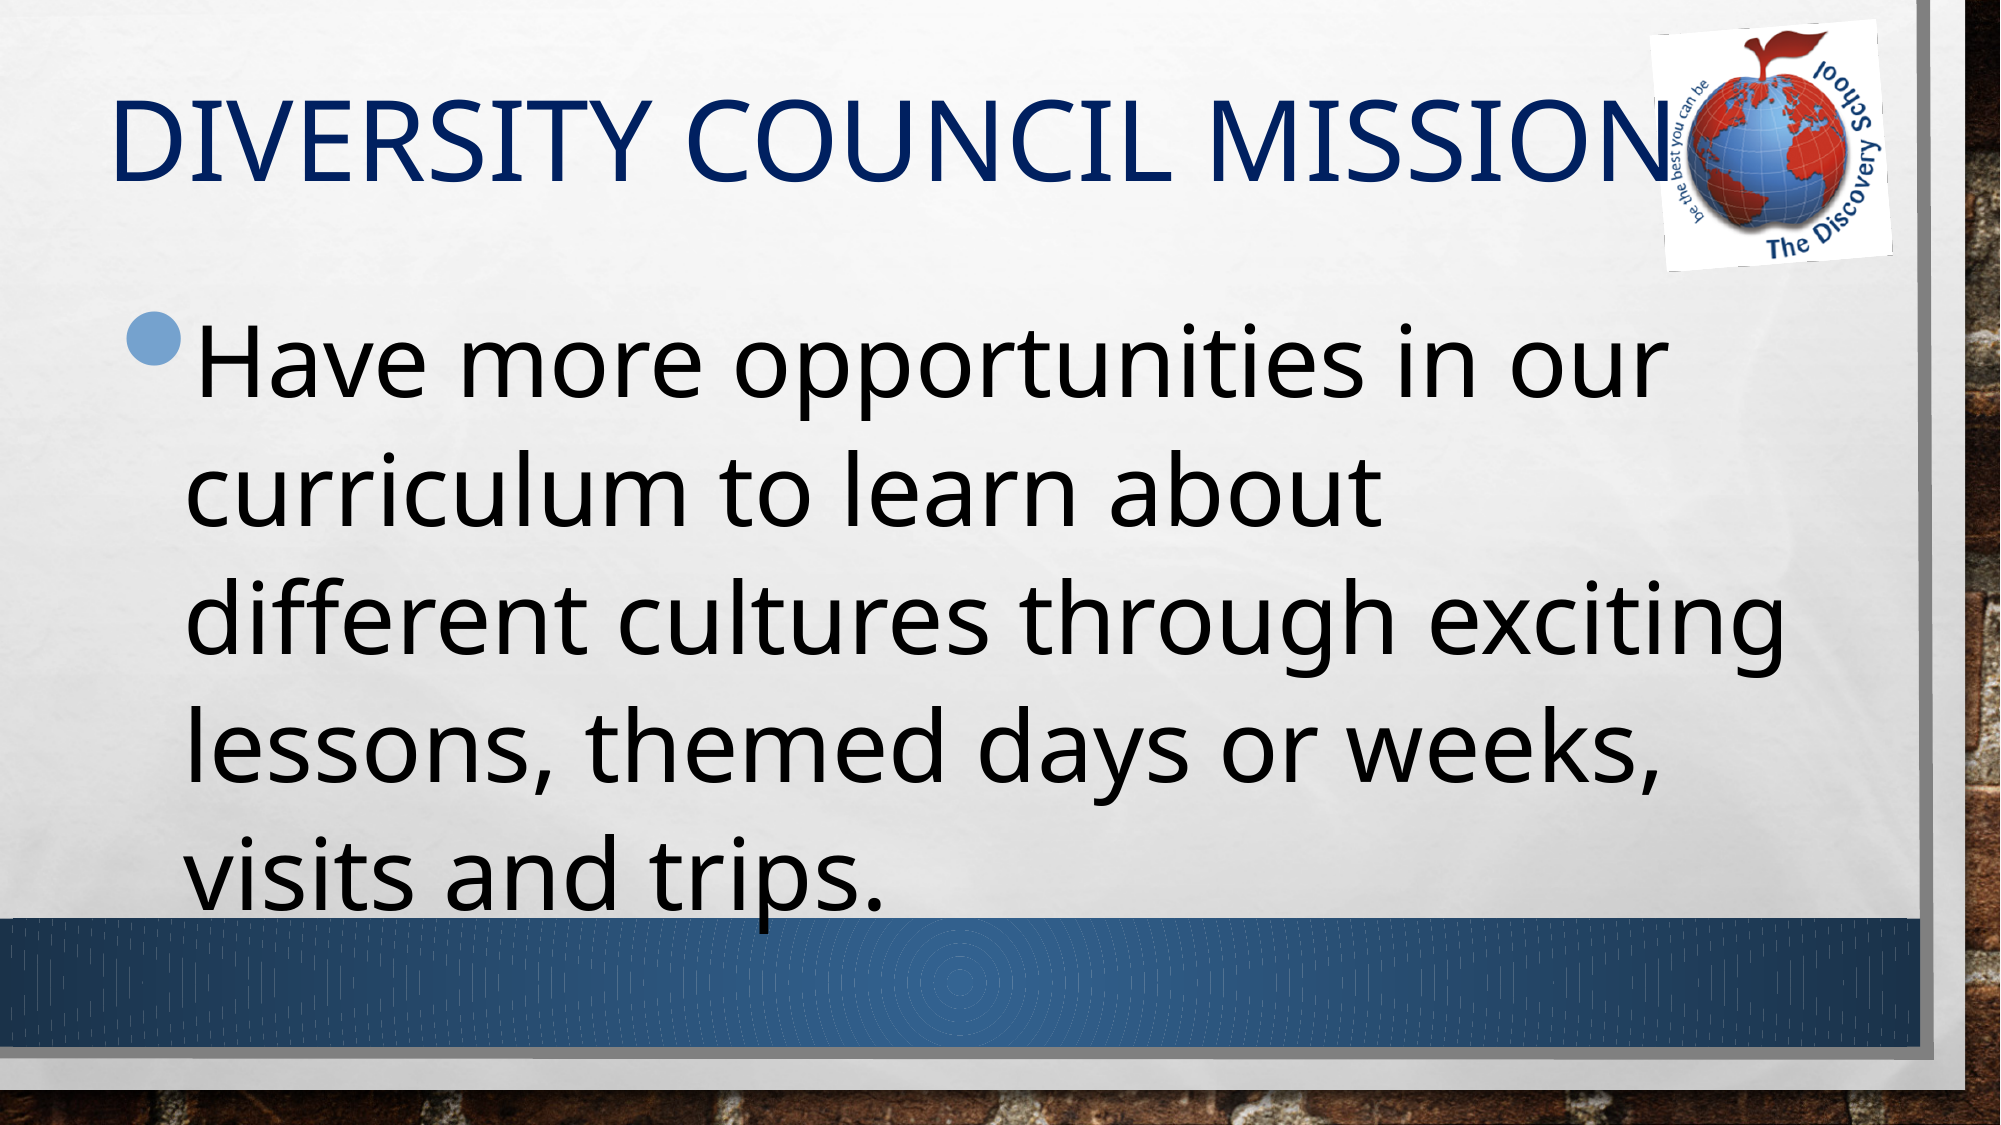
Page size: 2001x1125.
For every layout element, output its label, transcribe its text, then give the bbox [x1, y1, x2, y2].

title Diversity Council mission [91, 50, 1648, 240]
list Have more opportunities in our curriculum to learn about different cultures through exciting lessons, themed days or weeks, visits and trips. [112, 338, 1818, 882]
picture [1648, 18, 1893, 272]
picture [0, 0, 2000, 1125]
